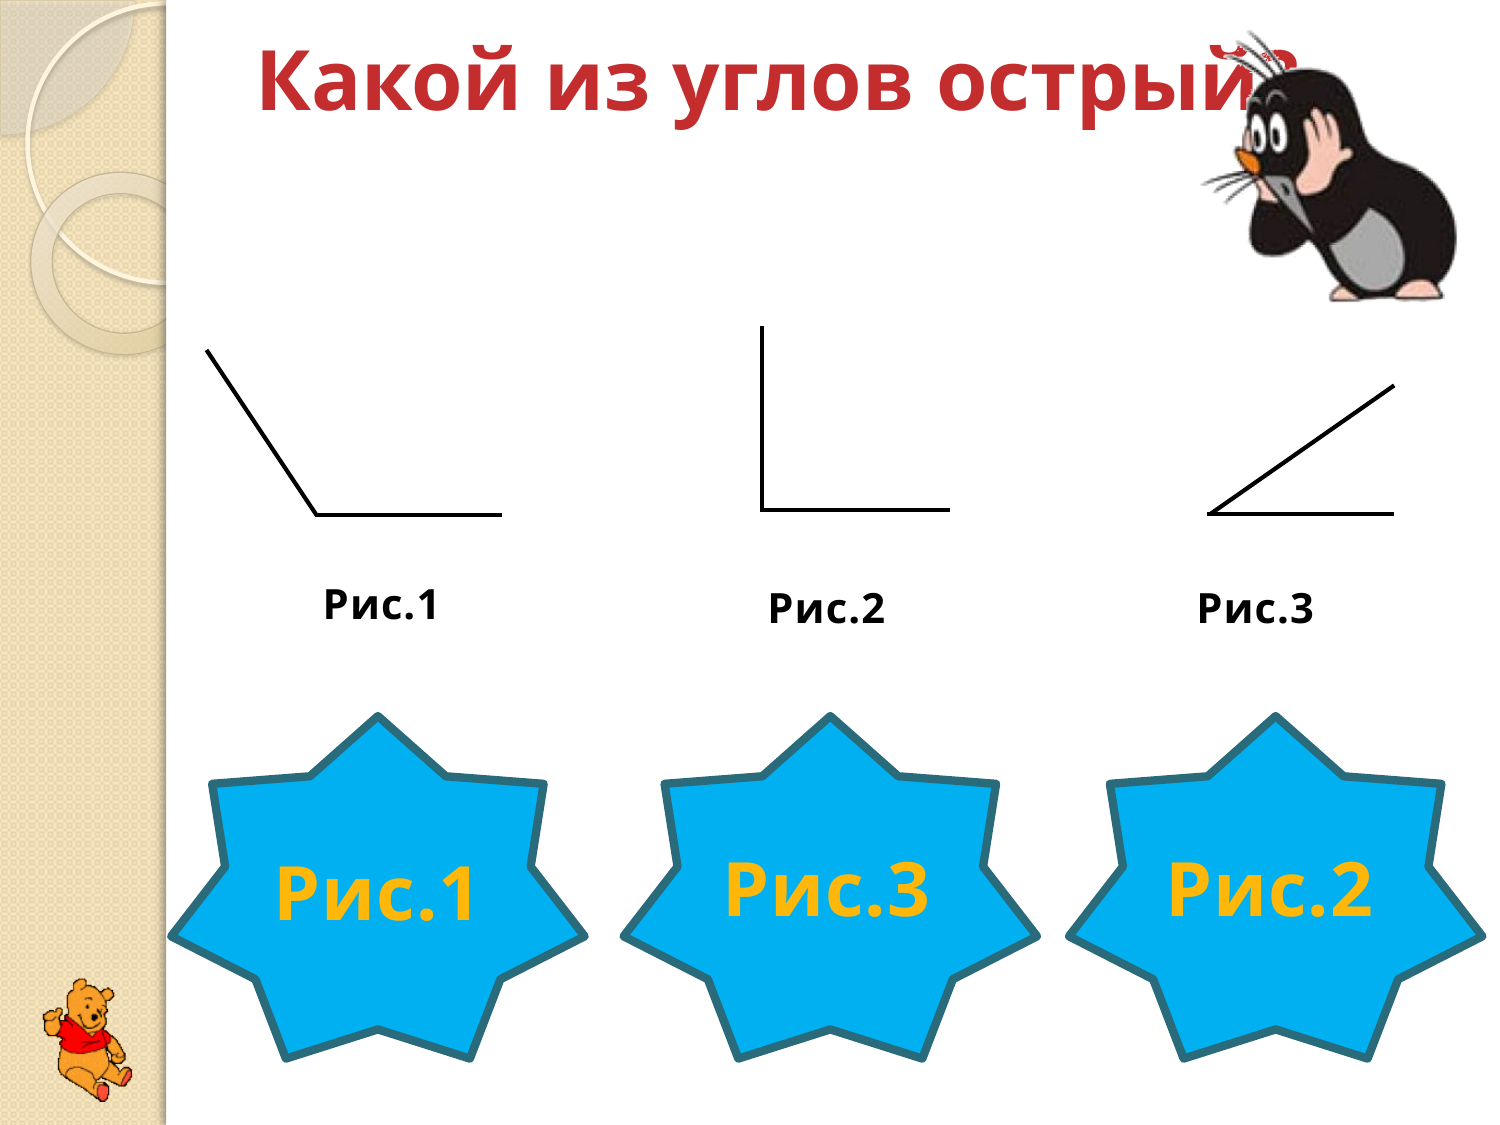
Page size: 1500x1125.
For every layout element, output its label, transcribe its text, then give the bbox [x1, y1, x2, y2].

text_box [169, 714, 587, 1061]
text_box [206, 349, 317, 516]
text_box Рис.3 [1181, 574, 1329, 639]
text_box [1209, 385, 1395, 513]
picture [38, 975, 136, 1102]
text_box [1066, 714, 1485, 1061]
text_box Рис.2 [752, 574, 901, 640]
text_box Рис.3 [707, 834, 946, 939]
text_box [621, 714, 1040, 1061]
text_box Рис.1 [258, 838, 497, 943]
text_box Рис.2 [1150, 834, 1389, 939]
text_box Какой из углов острый? [240, 20, 1337, 135]
picture [1195, 23, 1478, 320]
text_box Рис.1 [307, 570, 456, 635]
